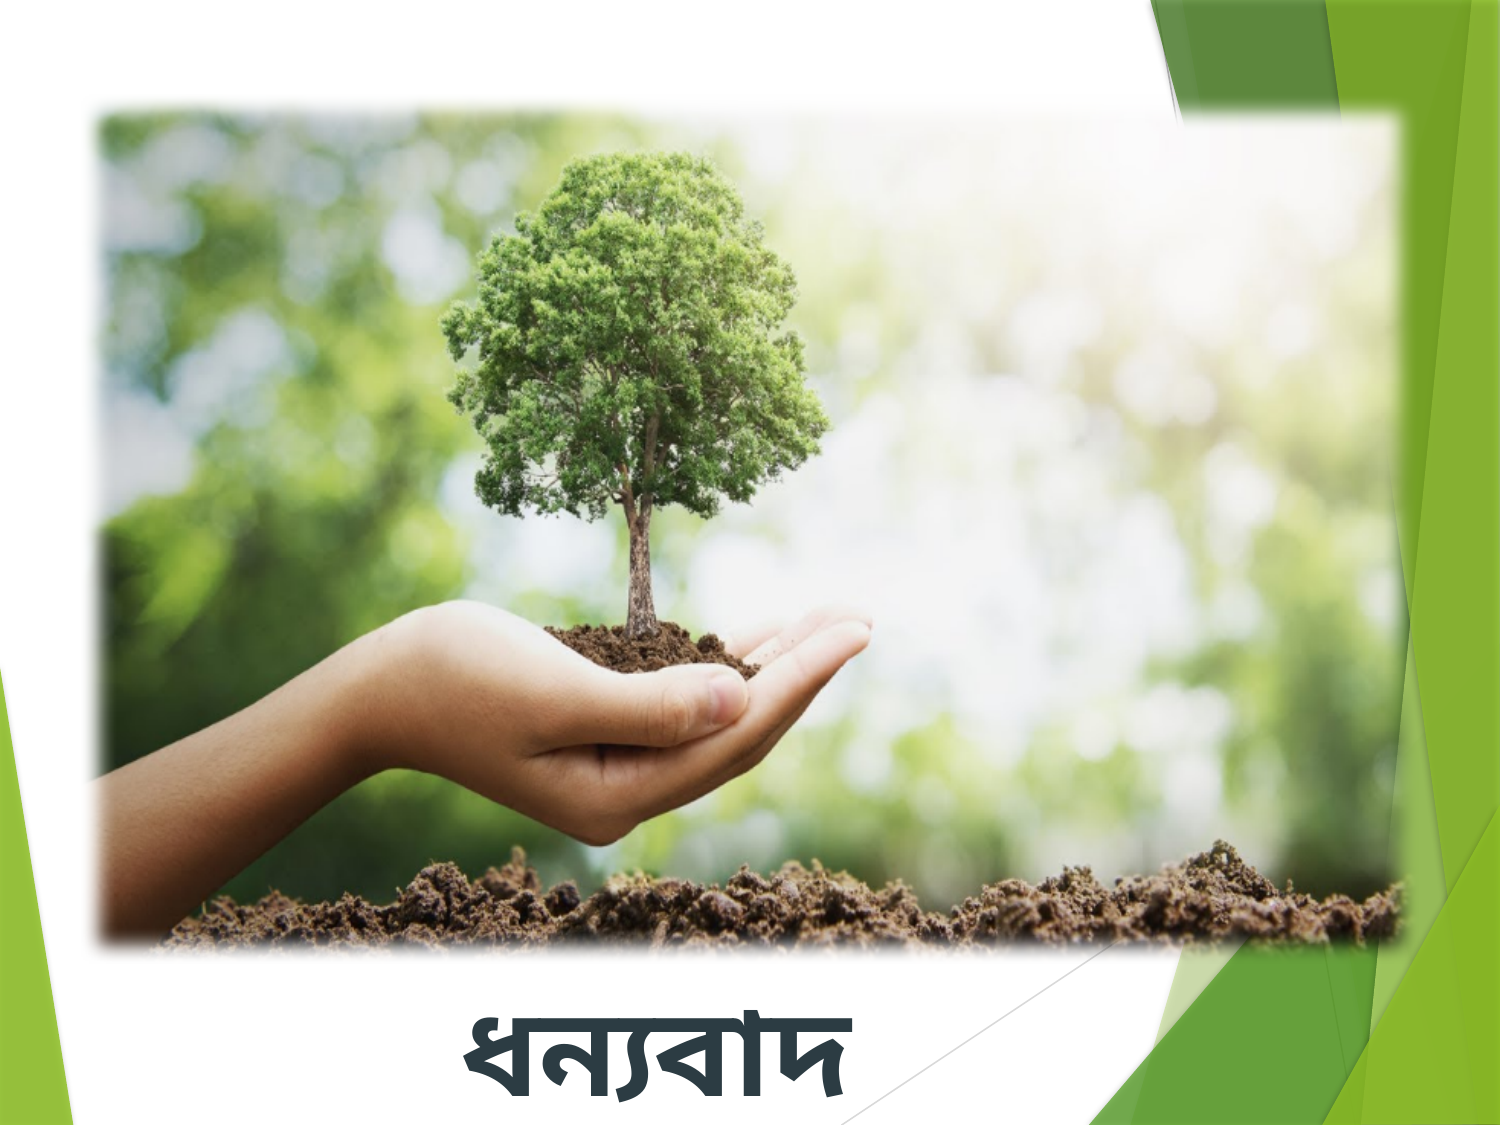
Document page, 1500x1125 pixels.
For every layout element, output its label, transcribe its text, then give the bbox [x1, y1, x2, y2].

picture [80, 94, 1420, 965]
text_box ধন্যবাদ সবাইকে [324, 974, 988, 1125]
